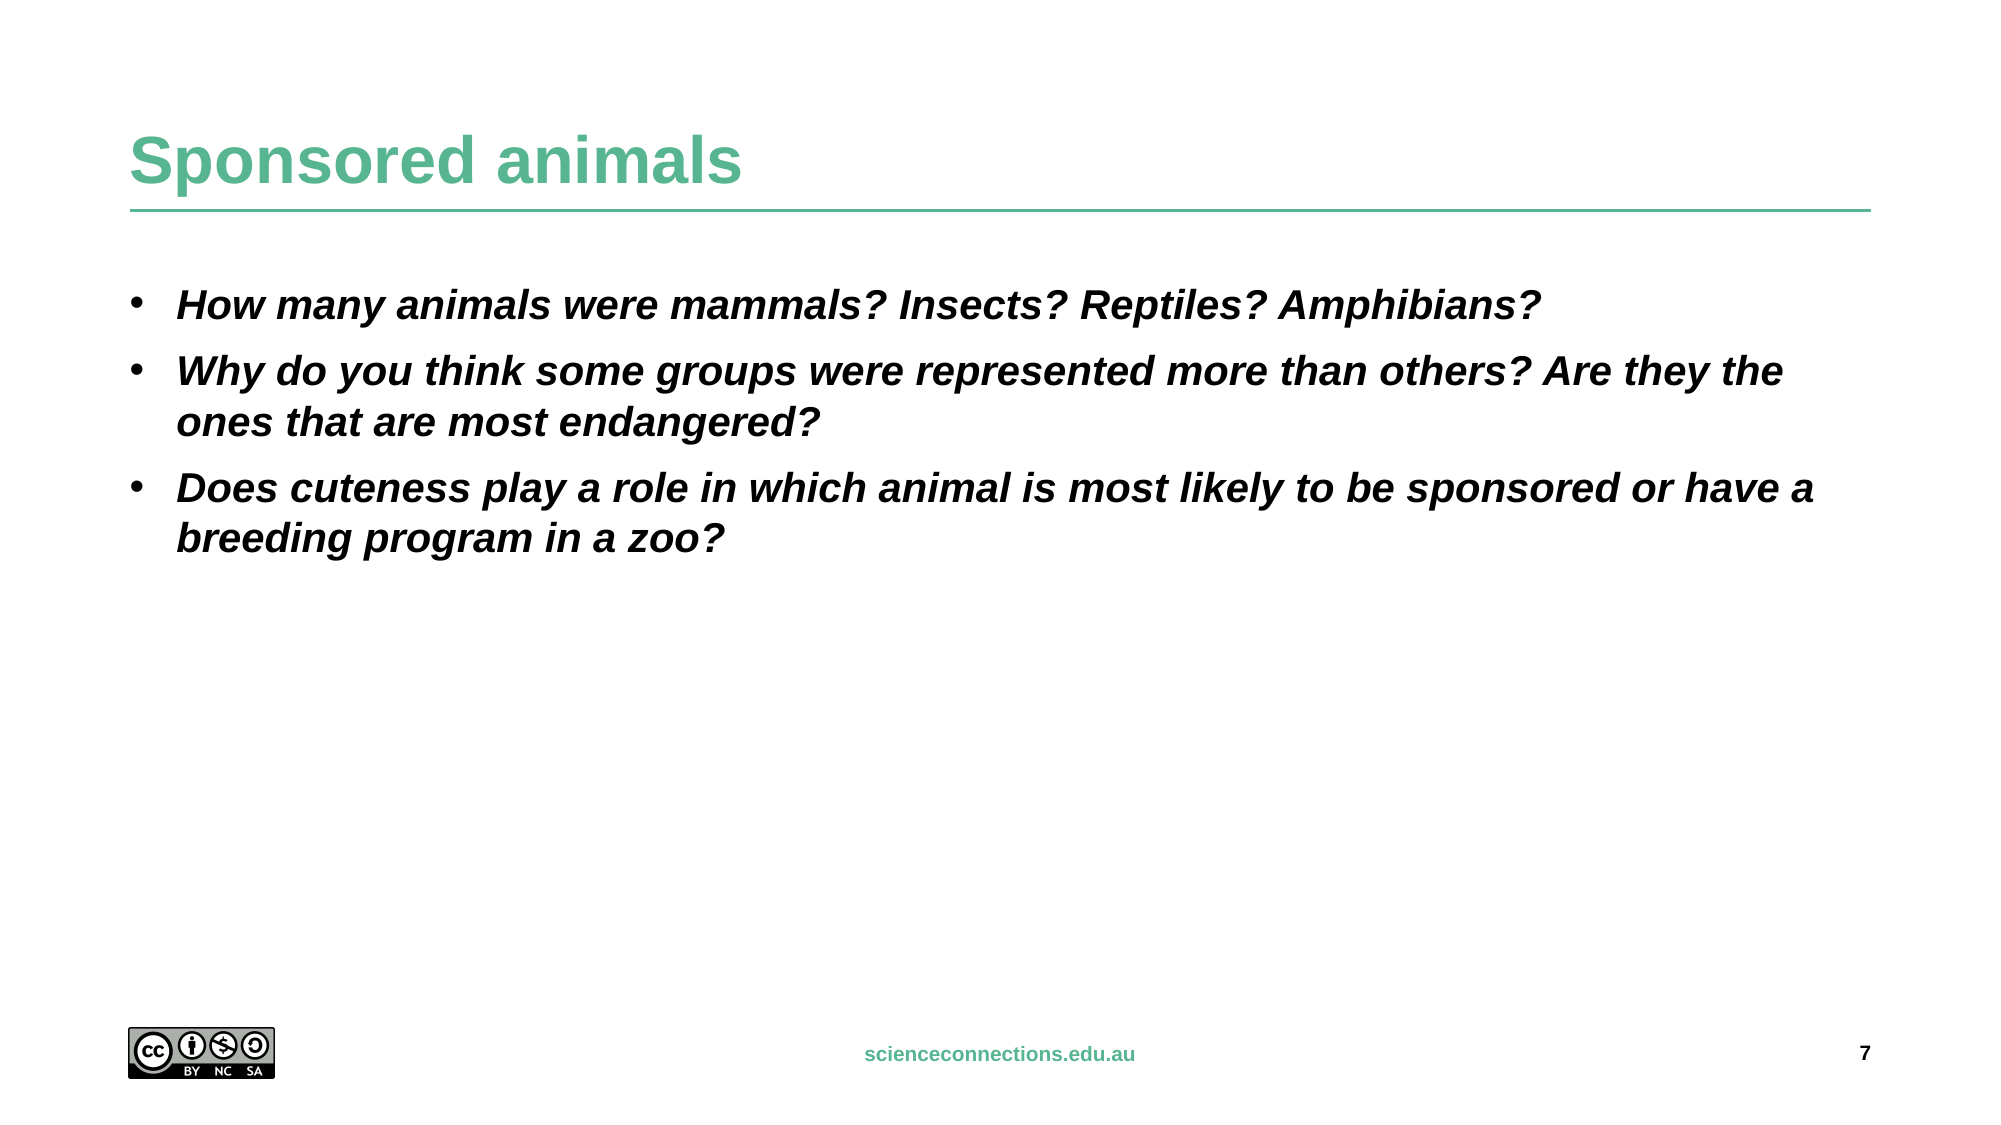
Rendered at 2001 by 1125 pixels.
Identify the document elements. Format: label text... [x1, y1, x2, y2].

picture [128, 1027, 275, 1079]
slide_number 7 [1753, 1026, 1872, 1078]
footer scienceconnections.edu.au [653, 1027, 1347, 1079]
title Sponsored animals [129, 116, 1872, 204]
list How many animals were mammals? Insects? Reptiles? Amphibians? Why do you think some groups were represented more than others? Are they the ones that are most endangered? Does cuteness play a role in which animal is most likely to be sponsored or have a breeding program in a zoo? [129, 277, 1872, 910]
